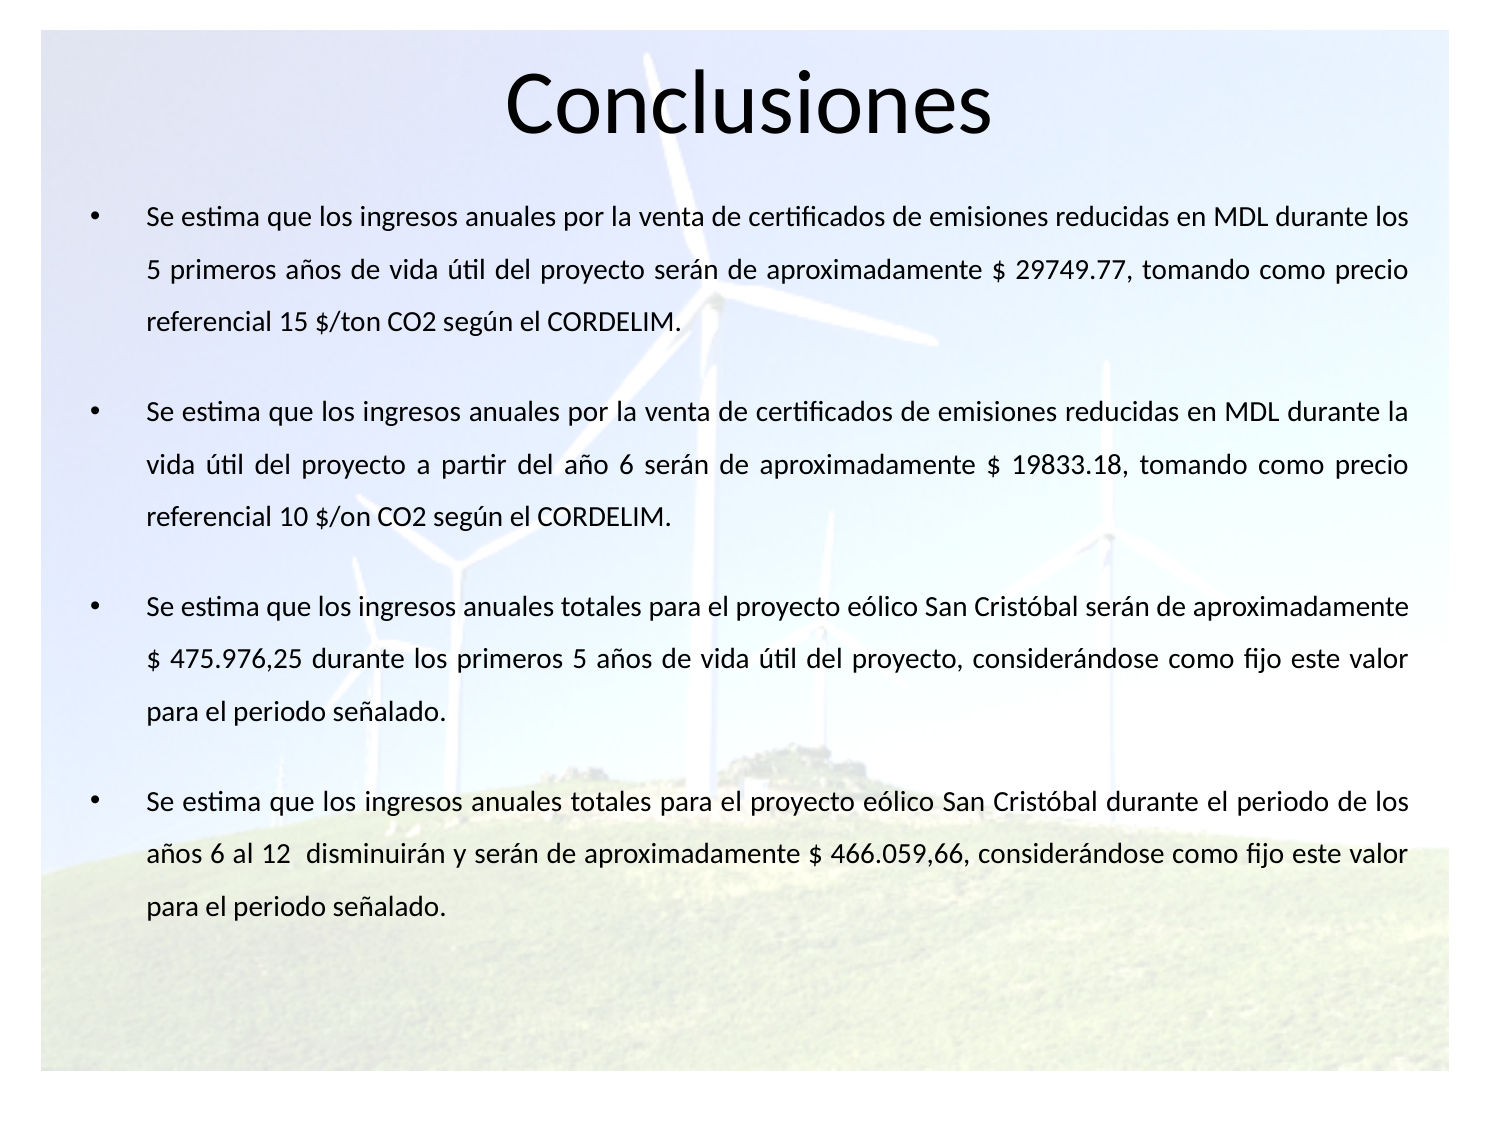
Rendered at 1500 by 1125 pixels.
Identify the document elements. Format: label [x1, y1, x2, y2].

picture [40, 30, 1449, 1071]
